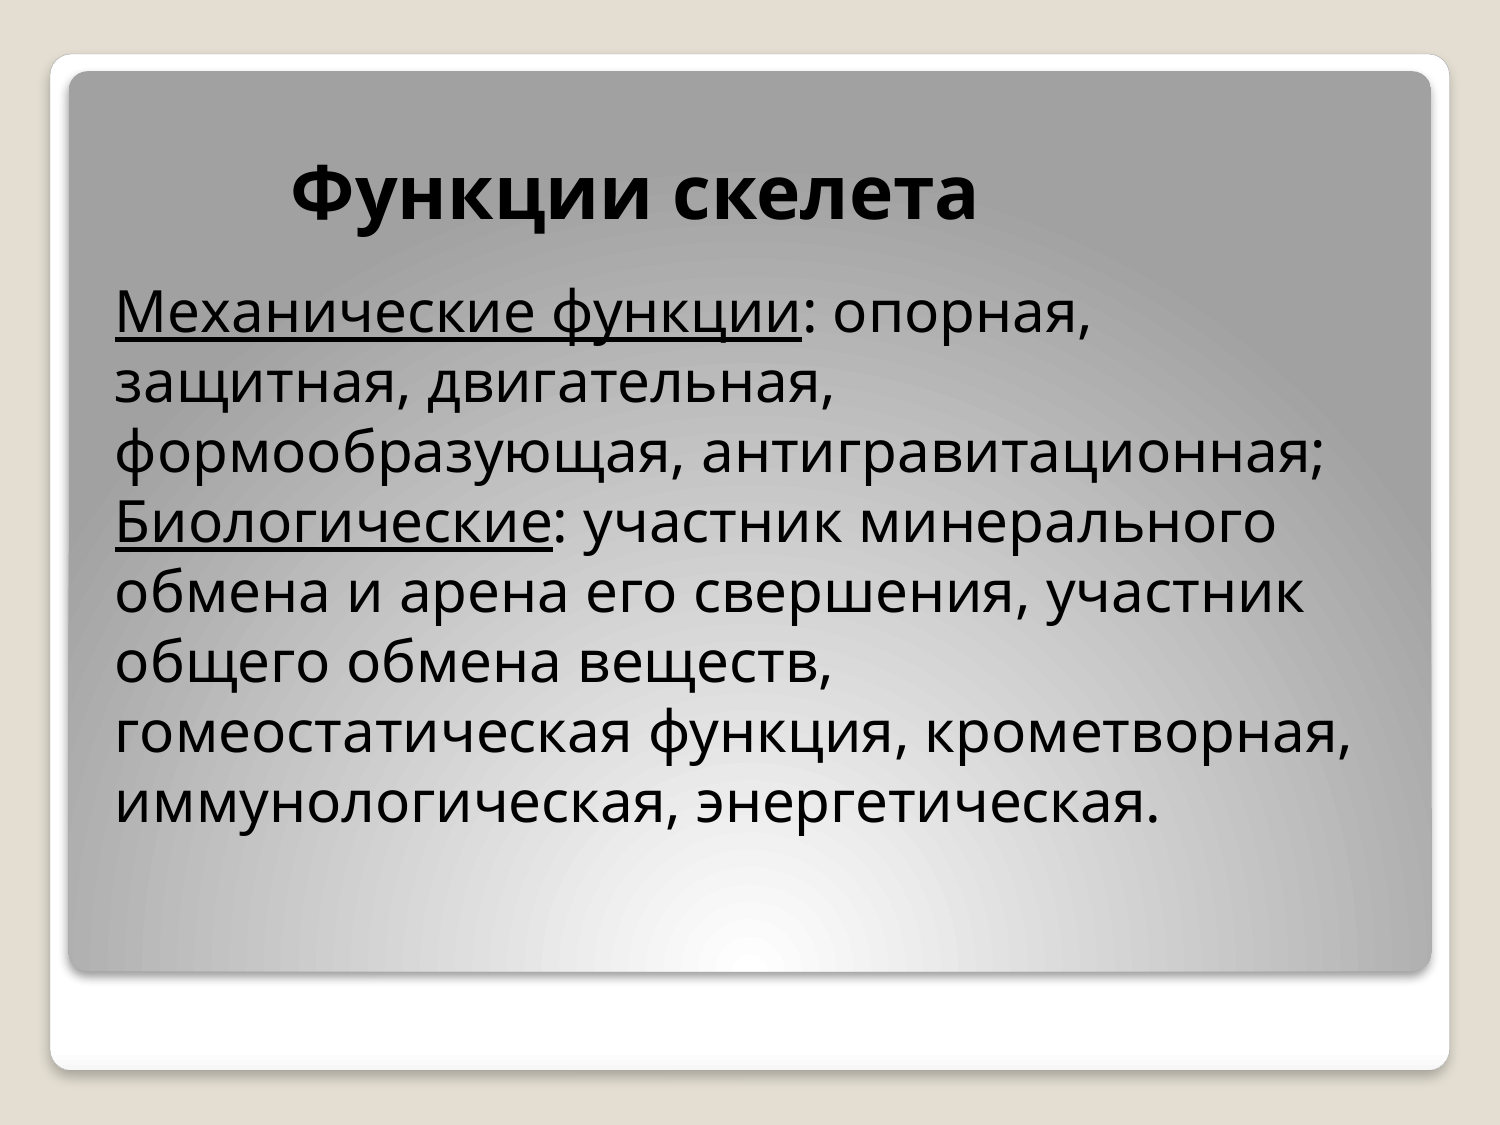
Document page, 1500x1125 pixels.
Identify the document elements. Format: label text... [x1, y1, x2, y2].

text_box Механические функции: опорная, защитная, двигательная, формообразующая, антигравитационная; Биологические: участник минерального обмена и арена его свершения, участник общего обмена веществ, гомеостатическая функция, крометворная, иммунологическая, энергетическая. [100, 267, 1376, 842]
text_box Функции скелета [276, 137, 996, 242]
